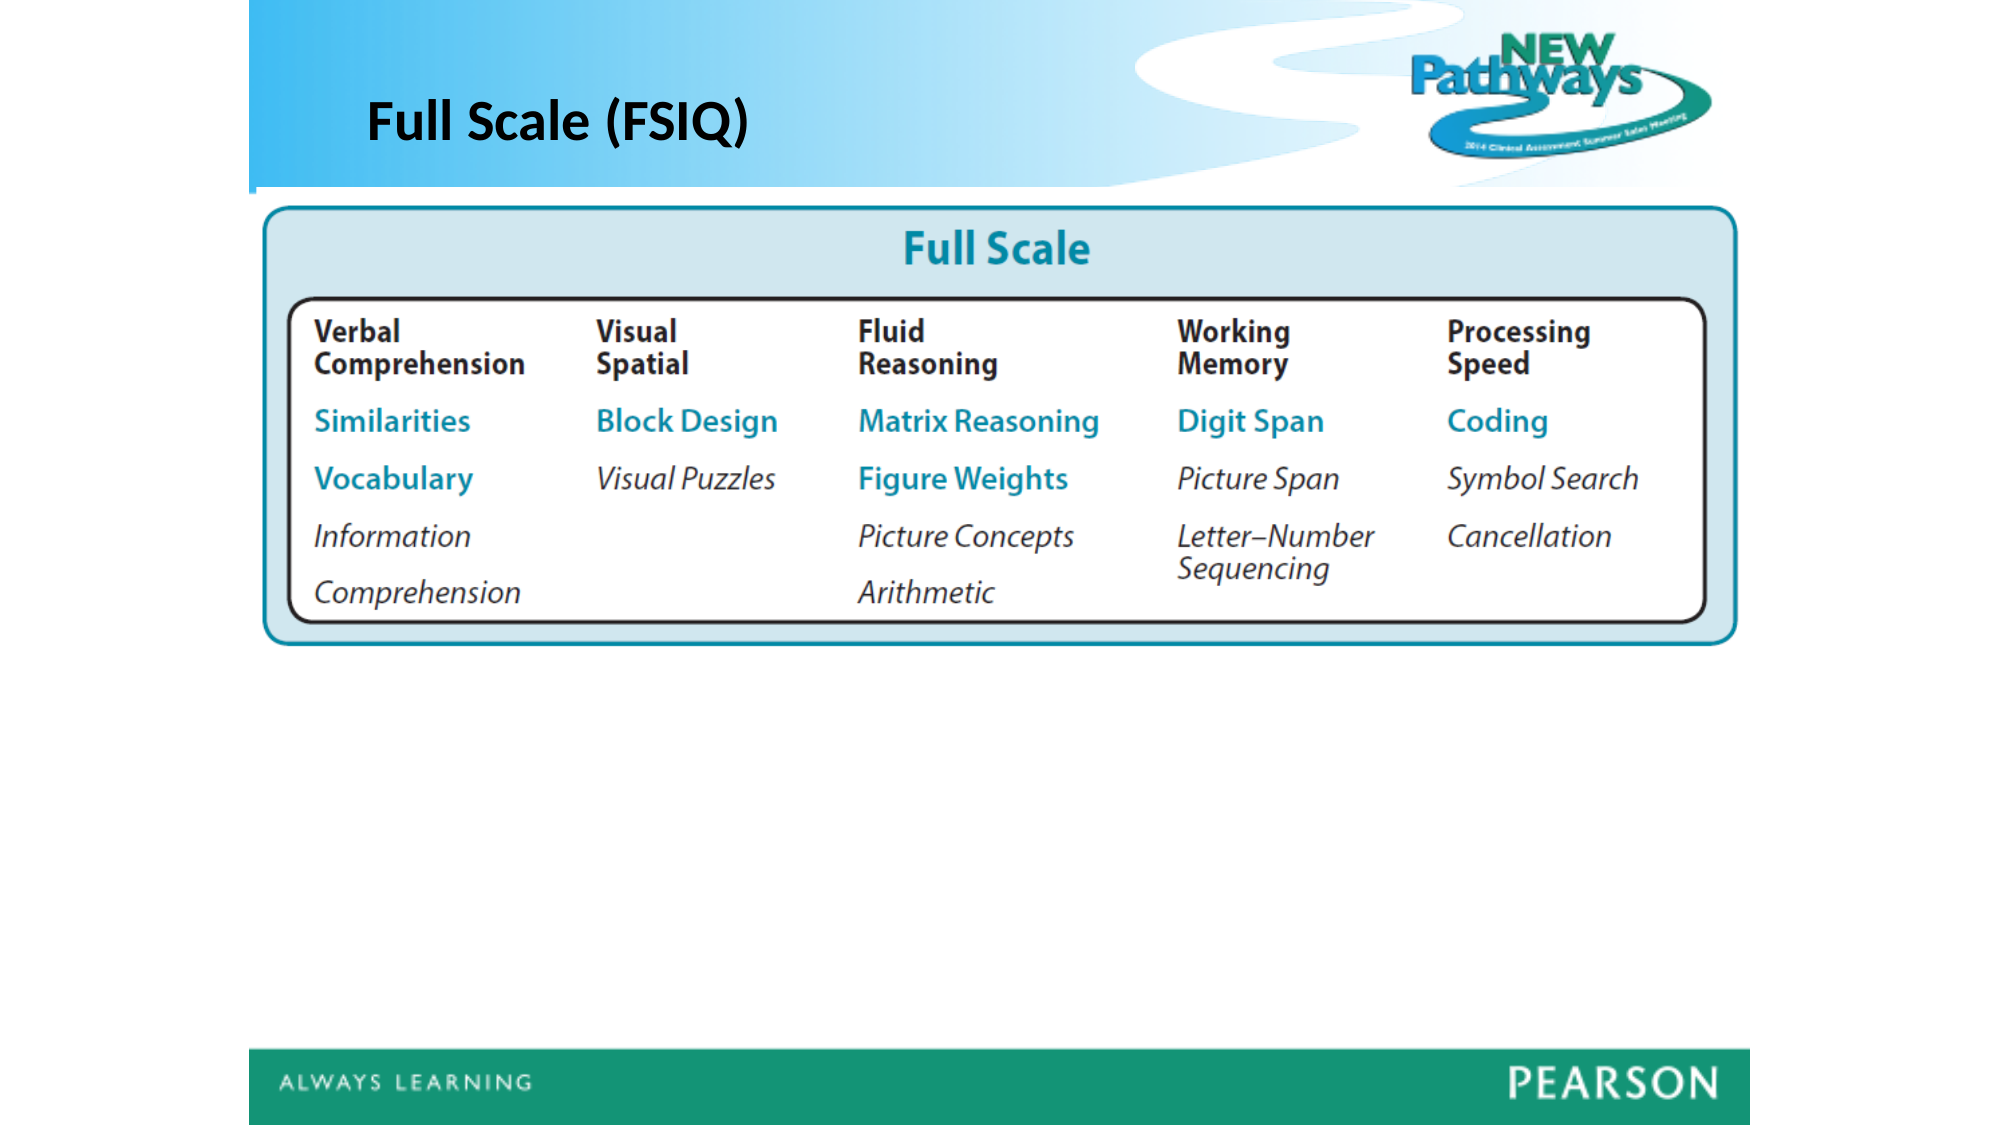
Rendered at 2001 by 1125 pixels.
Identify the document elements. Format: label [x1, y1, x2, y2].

picture [249, 0, 1750, 1125]
